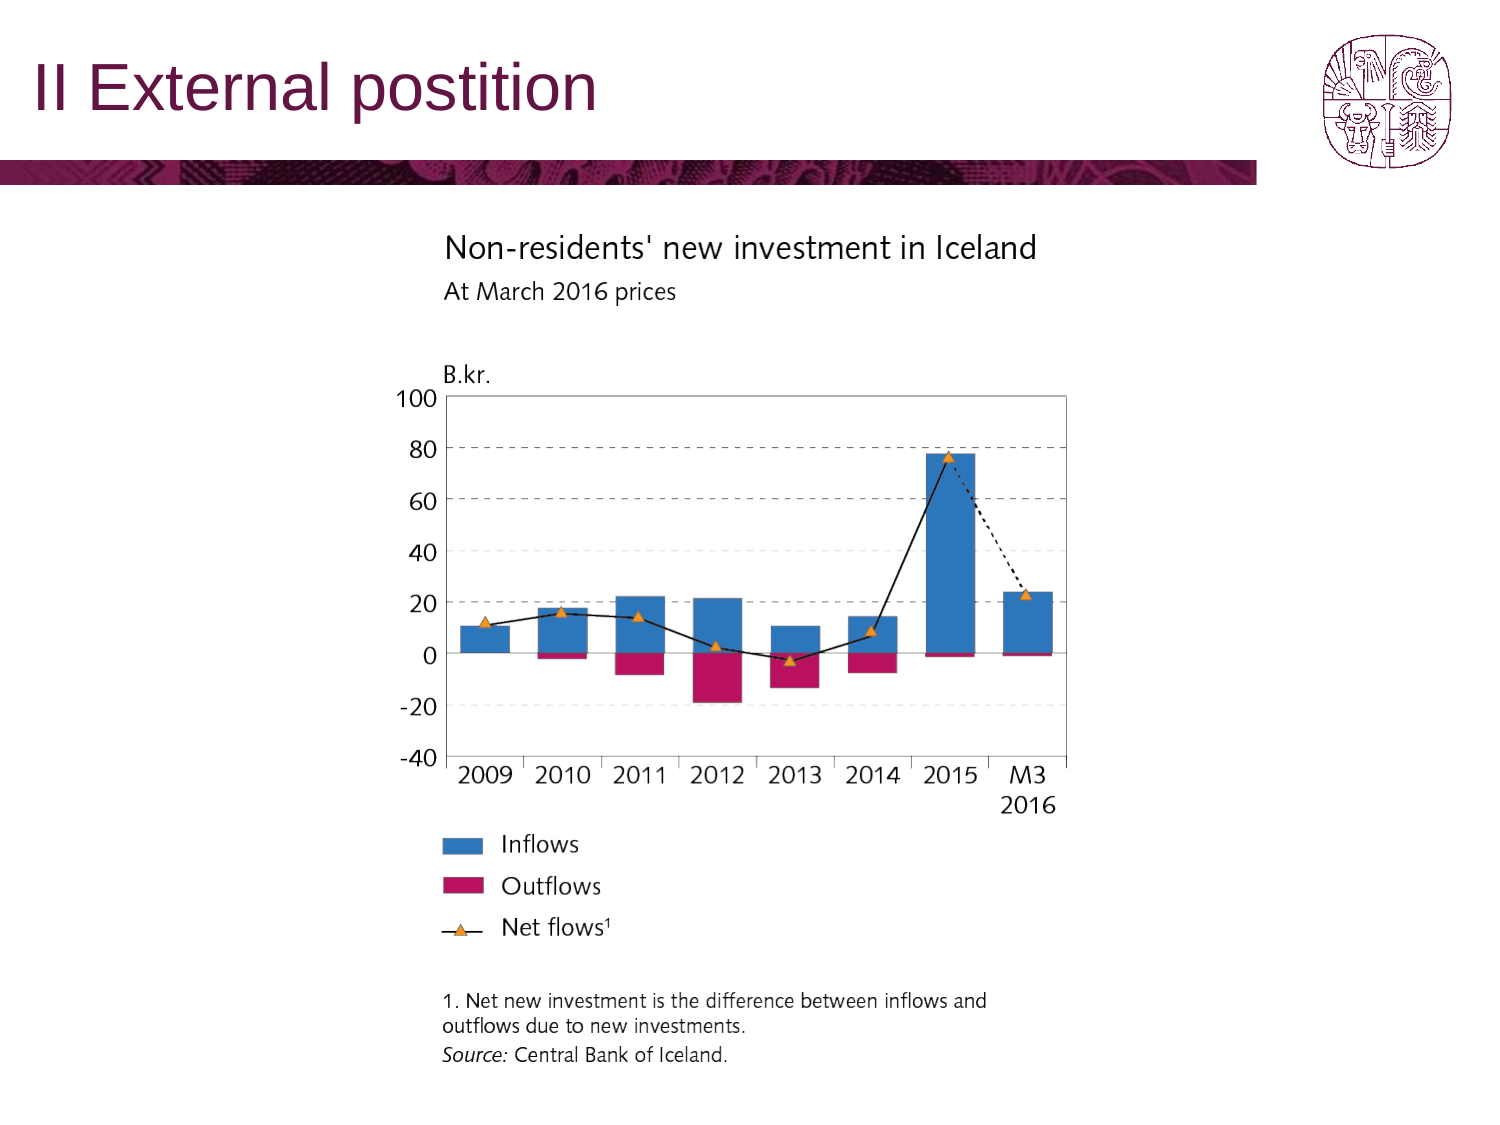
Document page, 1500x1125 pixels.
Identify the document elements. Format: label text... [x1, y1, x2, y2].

picture [395, 231, 1067, 1067]
picture [1316, 31, 1456, 173]
picture [0, 160, 1258, 185]
title II External postition [17, 19, 1247, 149]
